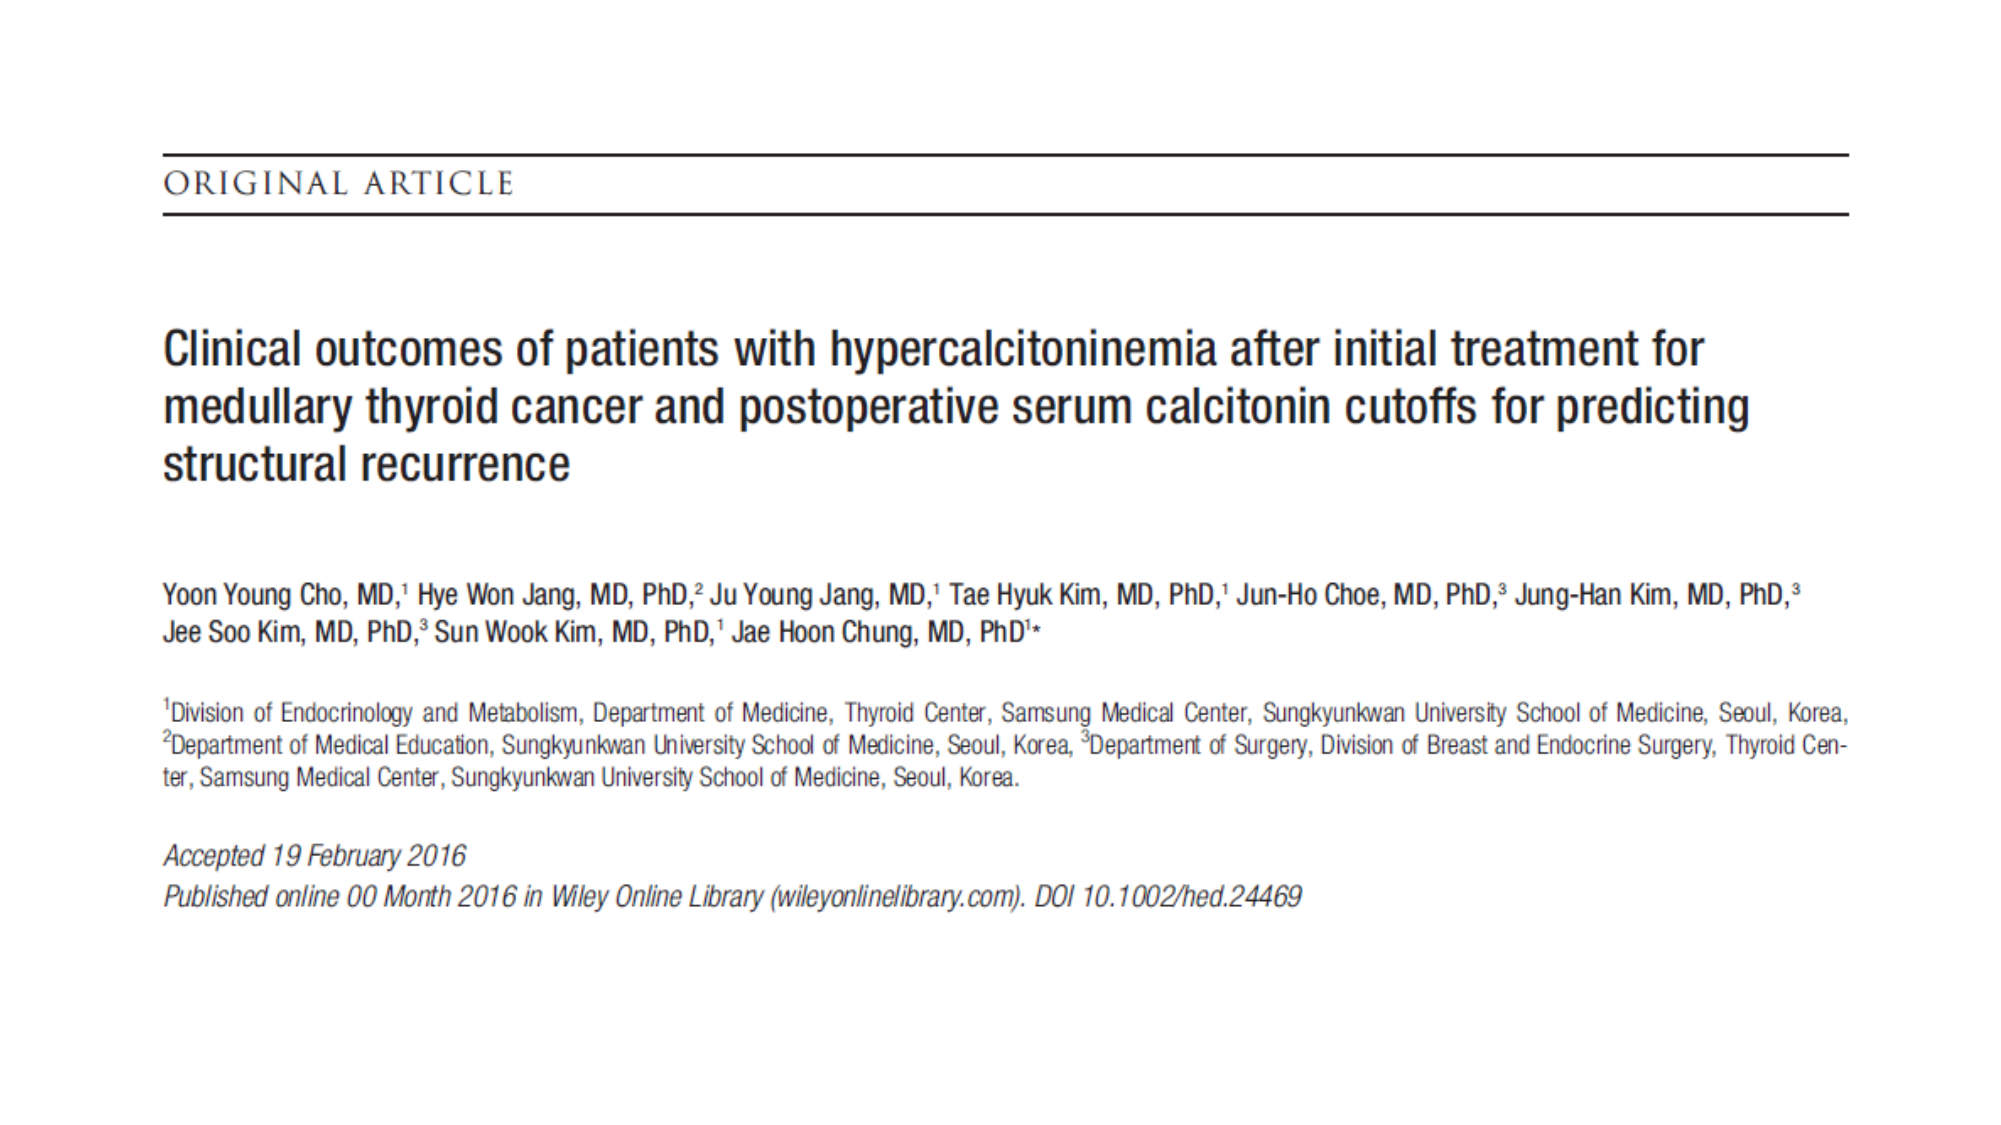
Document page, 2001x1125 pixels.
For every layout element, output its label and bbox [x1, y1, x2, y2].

list [148, 147, 1863, 934]
